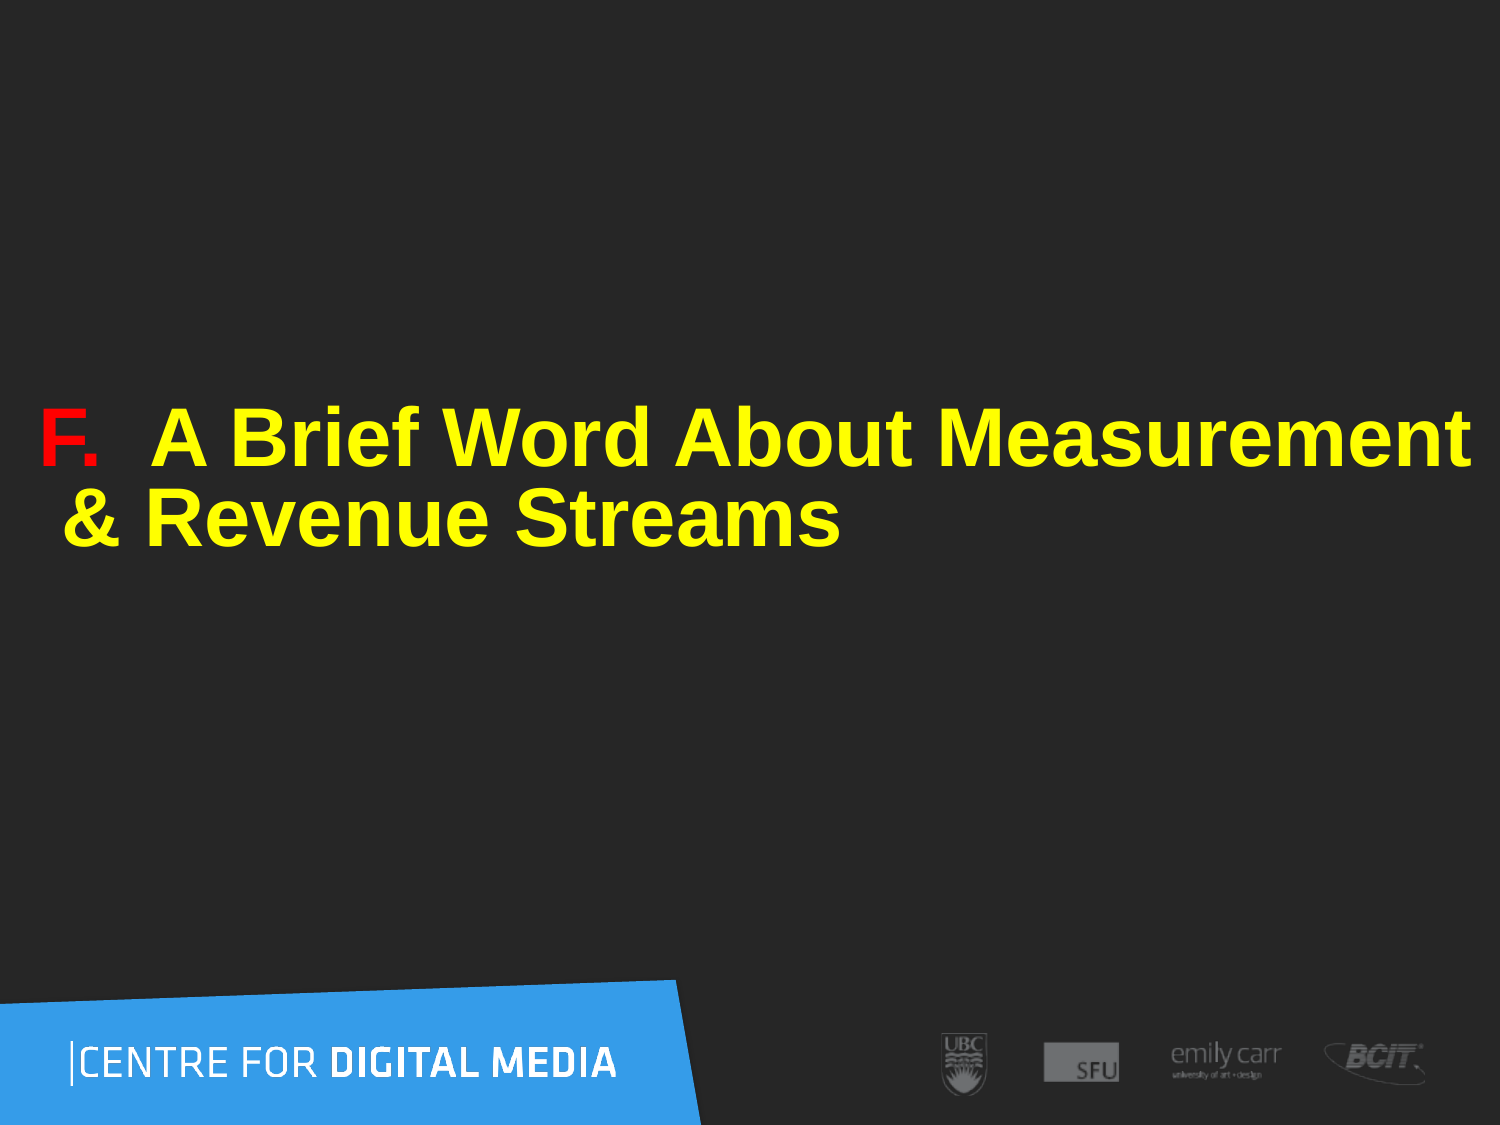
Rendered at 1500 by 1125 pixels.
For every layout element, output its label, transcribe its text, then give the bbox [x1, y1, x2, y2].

list F. A Brief Word About Measurement & Revenue Streams [25, 389, 1500, 591]
